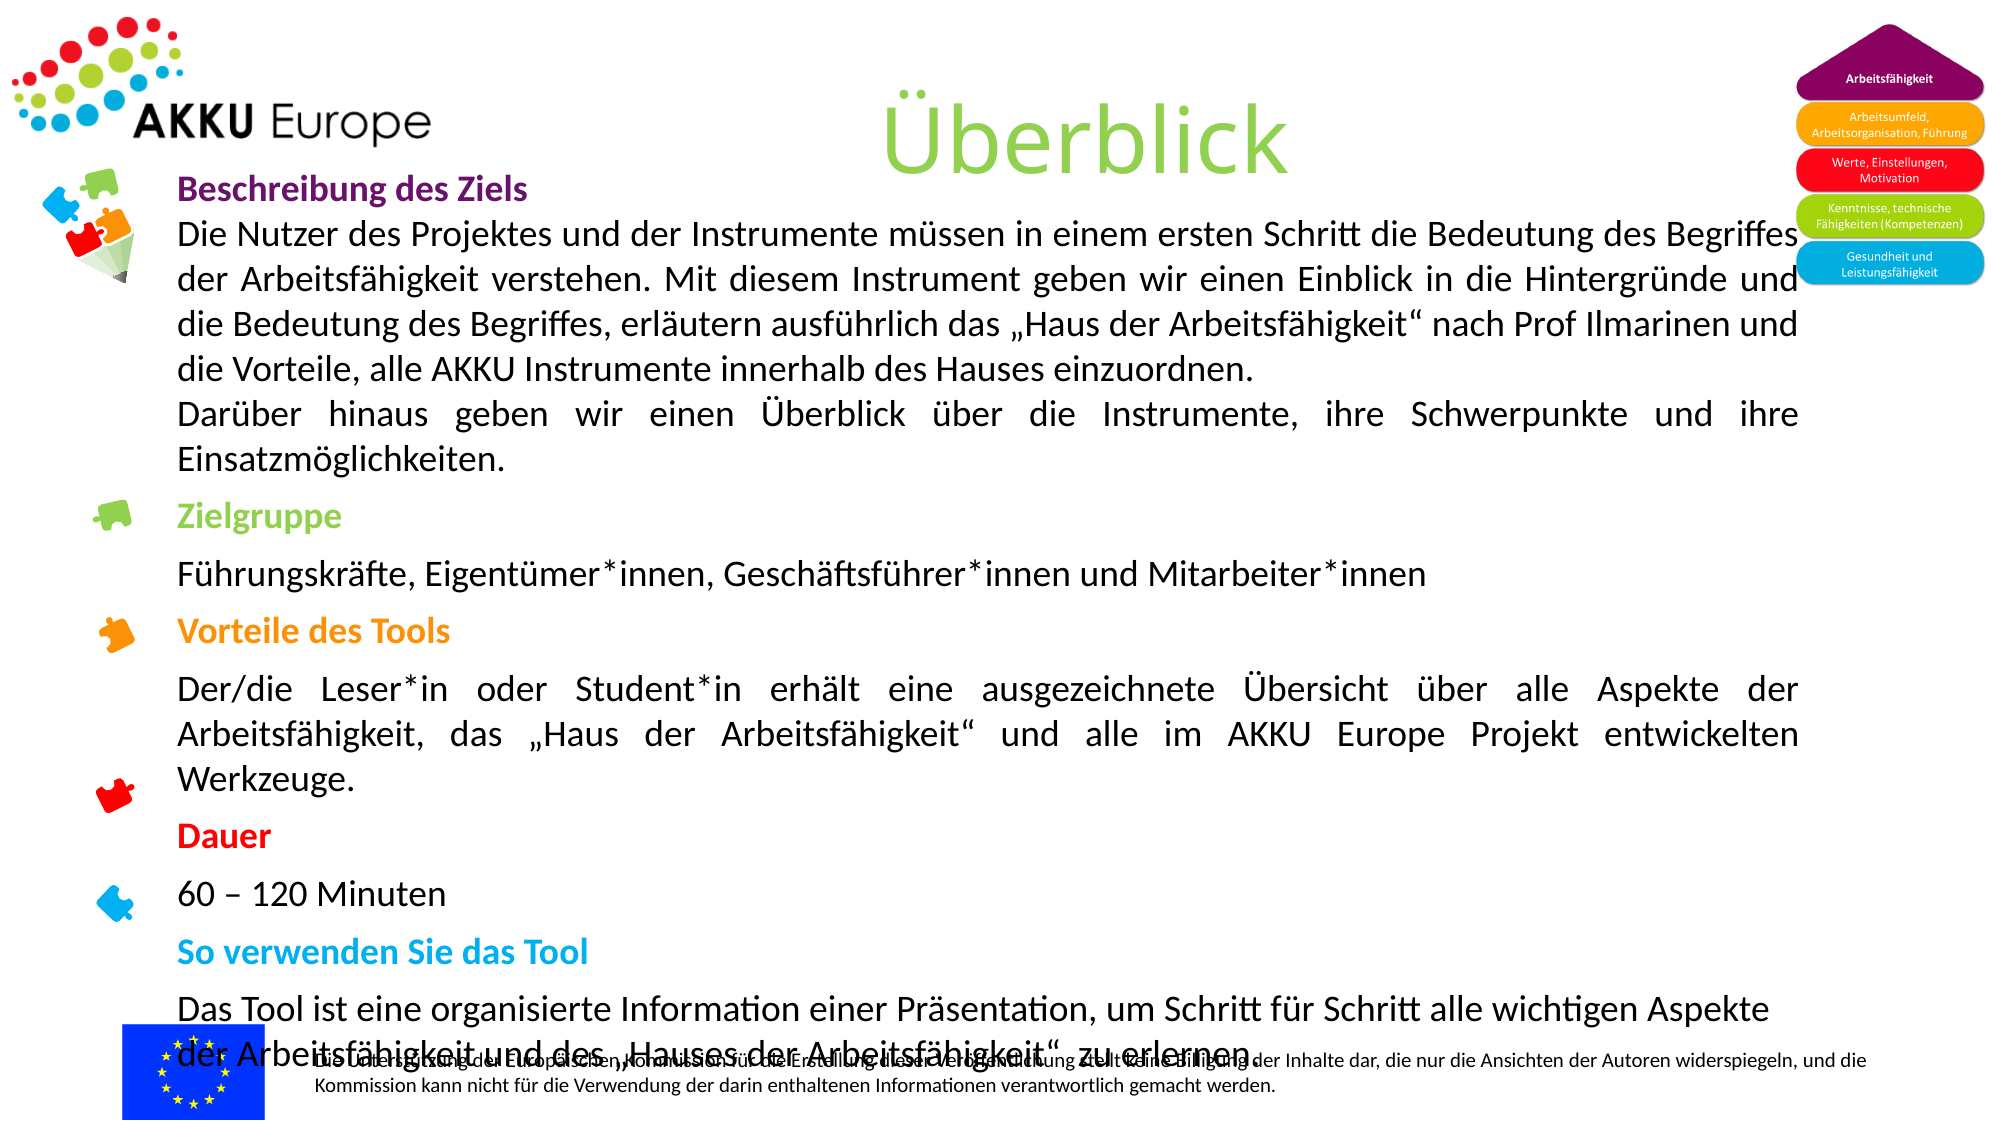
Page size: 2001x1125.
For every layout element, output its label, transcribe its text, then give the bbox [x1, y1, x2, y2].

text_box Beschreibung des Ziels Die Nutzer des Projektes und der Instrumente müssen in einem ersten Schritt die Bedeutung des Begriffes der Arbeitsfähigkeit verstehen. Mit diesem Instrument geben wir einen Einblick in die Hintergründe und die Bedeutung des Begriffes, erläutern ausführlich das „Haus der Arbeitsfähigkeit“ nach Prof Ilmarinen und die Vorteile, alle AKKU Instrumente innerhalb des Hauses einzuordnen. Darüber hinaus geben wir einen Überblick über die Instrumente, ihre Schwerpunkte und ihre Einsatzmöglichkeiten. Zielgruppe Führungskräfte, Eigentümer*innen, Geschäftsführer*innen und Mitarbeiter*innen Vorteile des Tools Der/die Leser*in oder Student*in erhält eine ausgezeichnete Übersicht über alle Aspekte der Arbeitsfähigkeit, das „Haus der Arbeitsfähigkeit“ und alle im AKKU Europe Projekt entwickelten Werkzeuge. Dauer 60 – 120 Minuten So verwenden Sie das Tool Das Tool ist eine organisierte Information einer Präsentation, um Schritt für Schritt alle wichtigen Aspekte der Arbeitsfähigkeit und des „Hauses der Arbeitsfähigkeit“ zu erlernen. [162, 156, 1816, 1082]
text_box Überblick [447, 51, 1722, 238]
text_box Die Unterstützung der Europäischen Kommission für die Erstellung dieser Veröffentlichung stellt keine Billigung der Inhalte dar, die nur die Ansichten der Autoren widerspiegeln, und die Kommission kann nicht für die Verwendung der darin enthaltenen Informationen verantwortlich gemacht werden. [300, 1039, 1952, 1104]
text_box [78, 501, 151, 921]
picture [122, 1024, 265, 1120]
picture [1795, 23, 1987, 288]
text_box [42, 169, 148, 285]
picture [0, 5, 443, 160]
